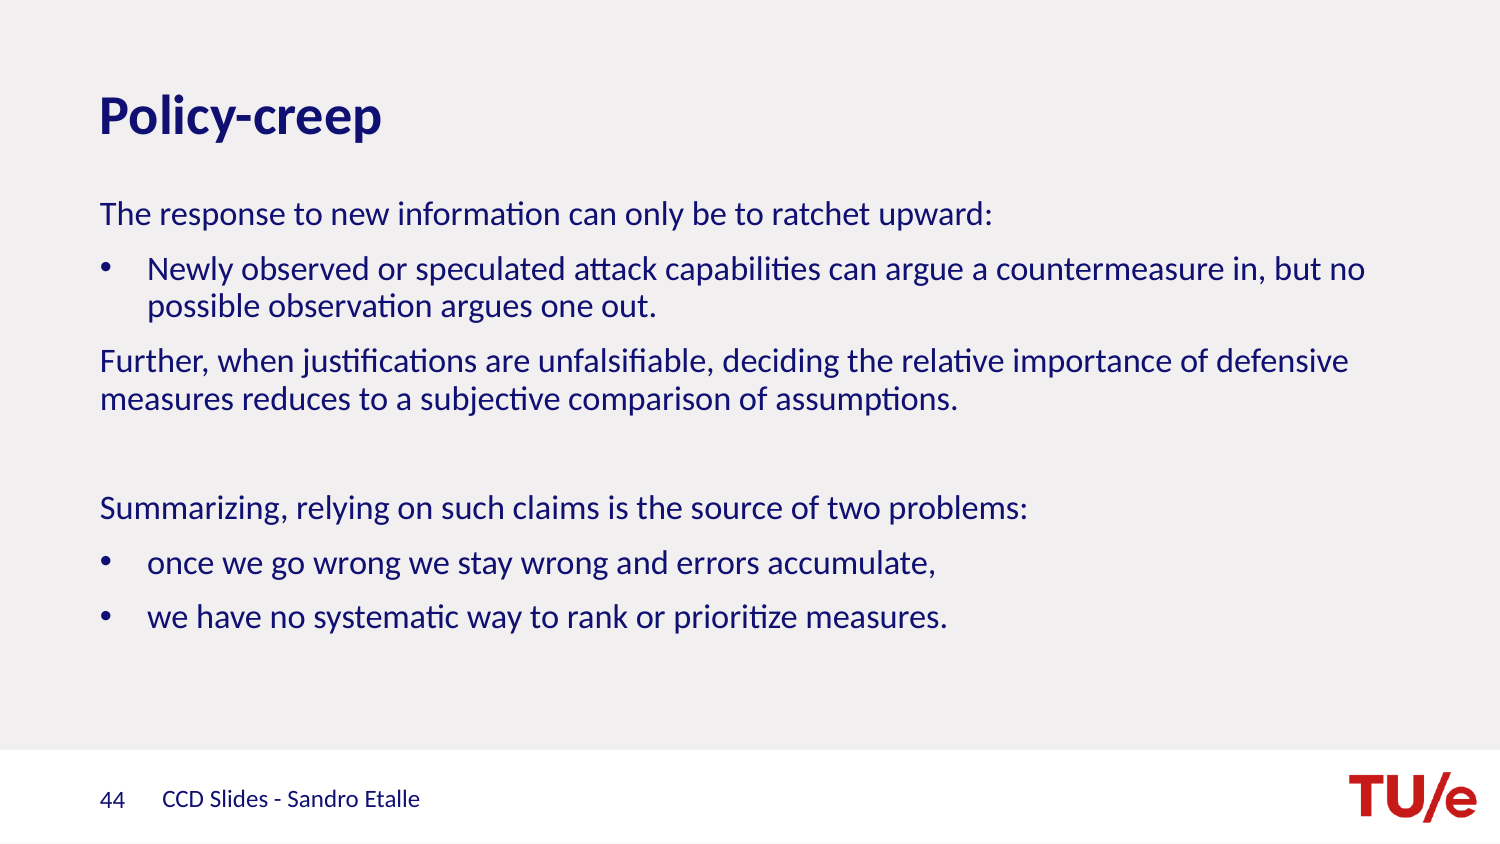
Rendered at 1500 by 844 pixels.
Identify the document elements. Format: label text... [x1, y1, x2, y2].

picture [1336, 759, 1489, 835]
footer CCD Slides - Sandro Etalle [162, 782, 1267, 841]
title Policy-creep [99, 89, 1400, 154]
slide_number 44 [100, 783, 199, 841]
list The response to new information can only be to ratchet upward: Newly observed or speculated attack capabilities can argue a countermeasure in, but no possible observation argues one out. Further, when justifications are unfalsifiable, deciding the relative importance of defensive measures reduces to a subjective comparison of assumptions. Summarizing, relying on such claims is the source of two problems: once we go wrong we stay wrong and errors accumulate, we have no systematic way to rank or prioritize measures. [100, 194, 1400, 750]
